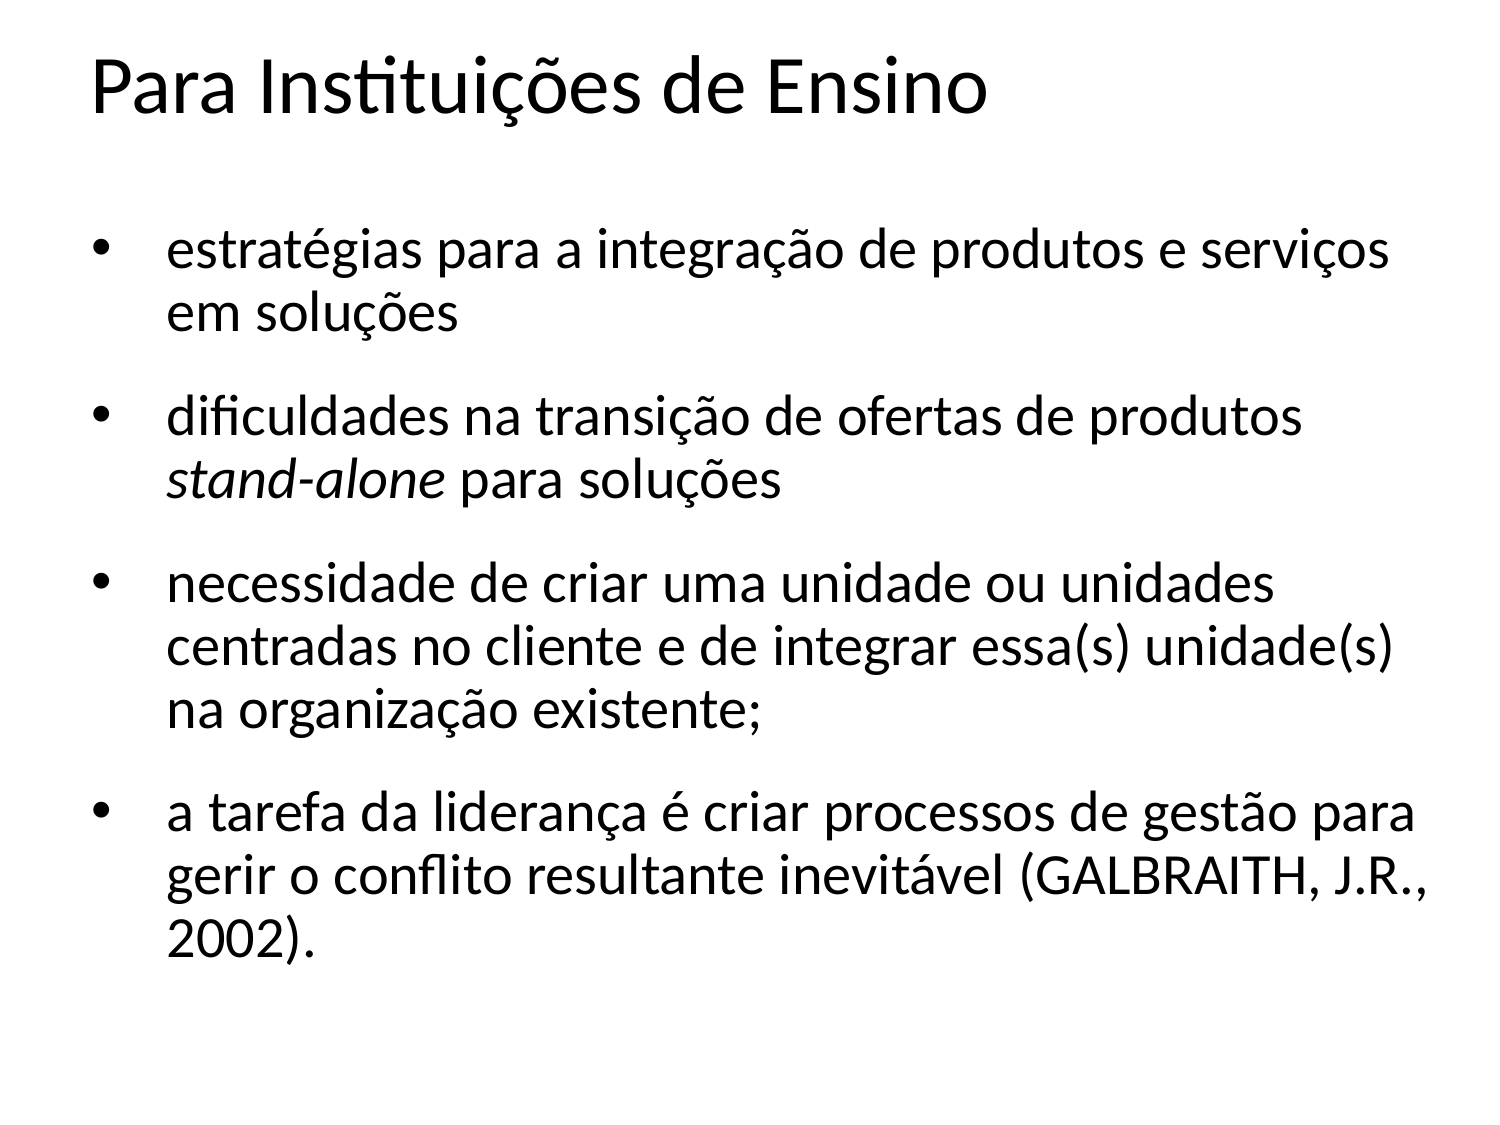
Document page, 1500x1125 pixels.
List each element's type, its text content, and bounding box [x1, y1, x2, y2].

text_box estratégias para a integração de produtos e serviços em soluções dificuldades na transição de ofertas de produtos stand-alone para soluções necessidade de criar uma unidade ou unidades centradas no cliente e de integrar essa(s) unidade(s) na organização existente; a tarefa da liderança é criar processos de gestão para gerir o conflito resultante inevitável (GALBRAITH, J.R., 2002). [76, 210, 1461, 1040]
title Para Instituições de Ensino [74, 7, 1426, 153]
